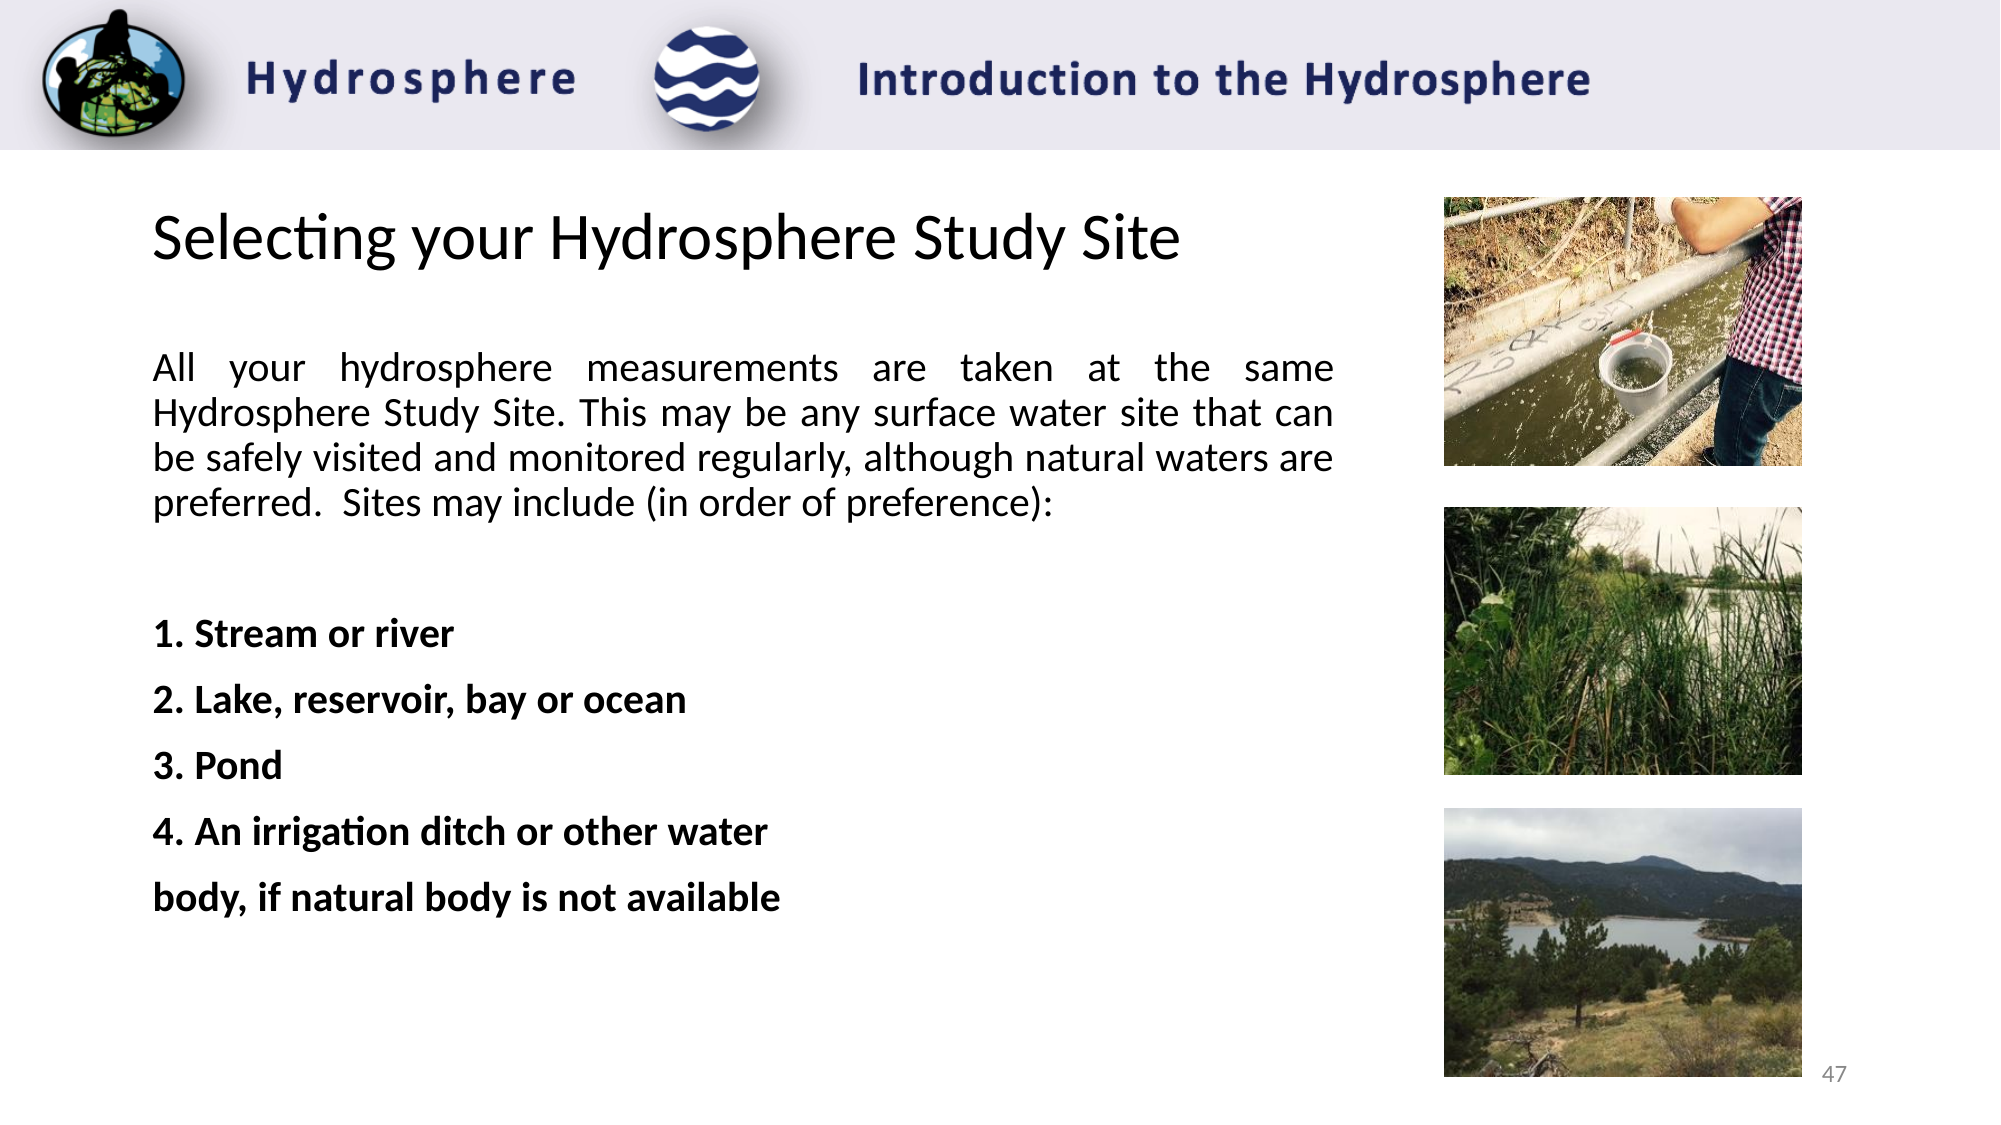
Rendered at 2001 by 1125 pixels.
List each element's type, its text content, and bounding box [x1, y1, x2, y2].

title Selecting your Hydrosphere Study Site [137, 161, 1445, 282]
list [0, 0, 2000, 151]
picture [1443, 808, 1802, 1078]
slide_number 46 [1412, 1042, 1863, 1103]
picture [1443, 506, 1802, 776]
list All your hydrosphere measurements are taken at the same Hydrosphere Study Site. This may be any surface water site that can be safely visited and monitored regularly, although natural waters are preferred. Sites may include (in order of preference): 1. Stream or river 2. Lake, reservoir, bay or ocean 3. Pond 4. An irrigation ditch or other water body, if natural body is not available [137, 337, 1350, 963]
picture [1443, 197, 1802, 466]
